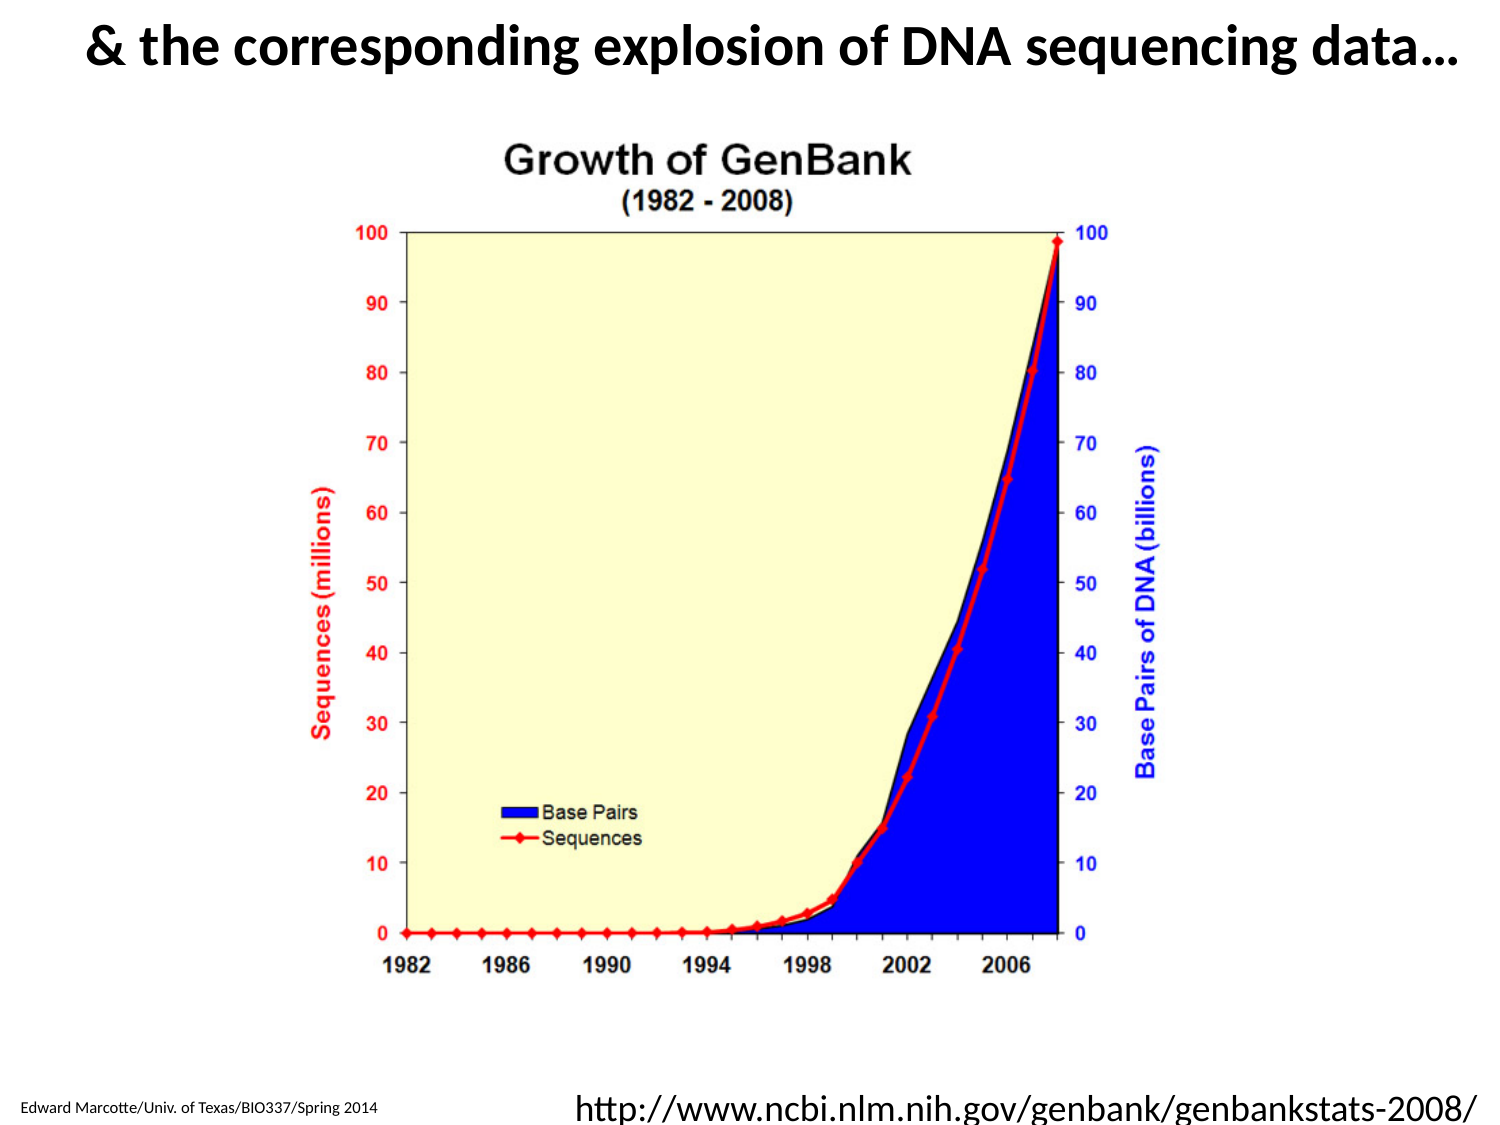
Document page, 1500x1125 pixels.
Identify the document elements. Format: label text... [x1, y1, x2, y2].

text_box Edward Marcotte/Univ. of Texas/BIO337/Spring 2014 [5, 1089, 394, 1125]
picture [287, 99, 1180, 1016]
text_box http://www.ncbi.nlm.nih.gov/genbank/genbankstats-2008/ [560, 1076, 1500, 1125]
text_box & the corresponding explosion of DNA sequencing data… [71, 0, 1477, 85]
